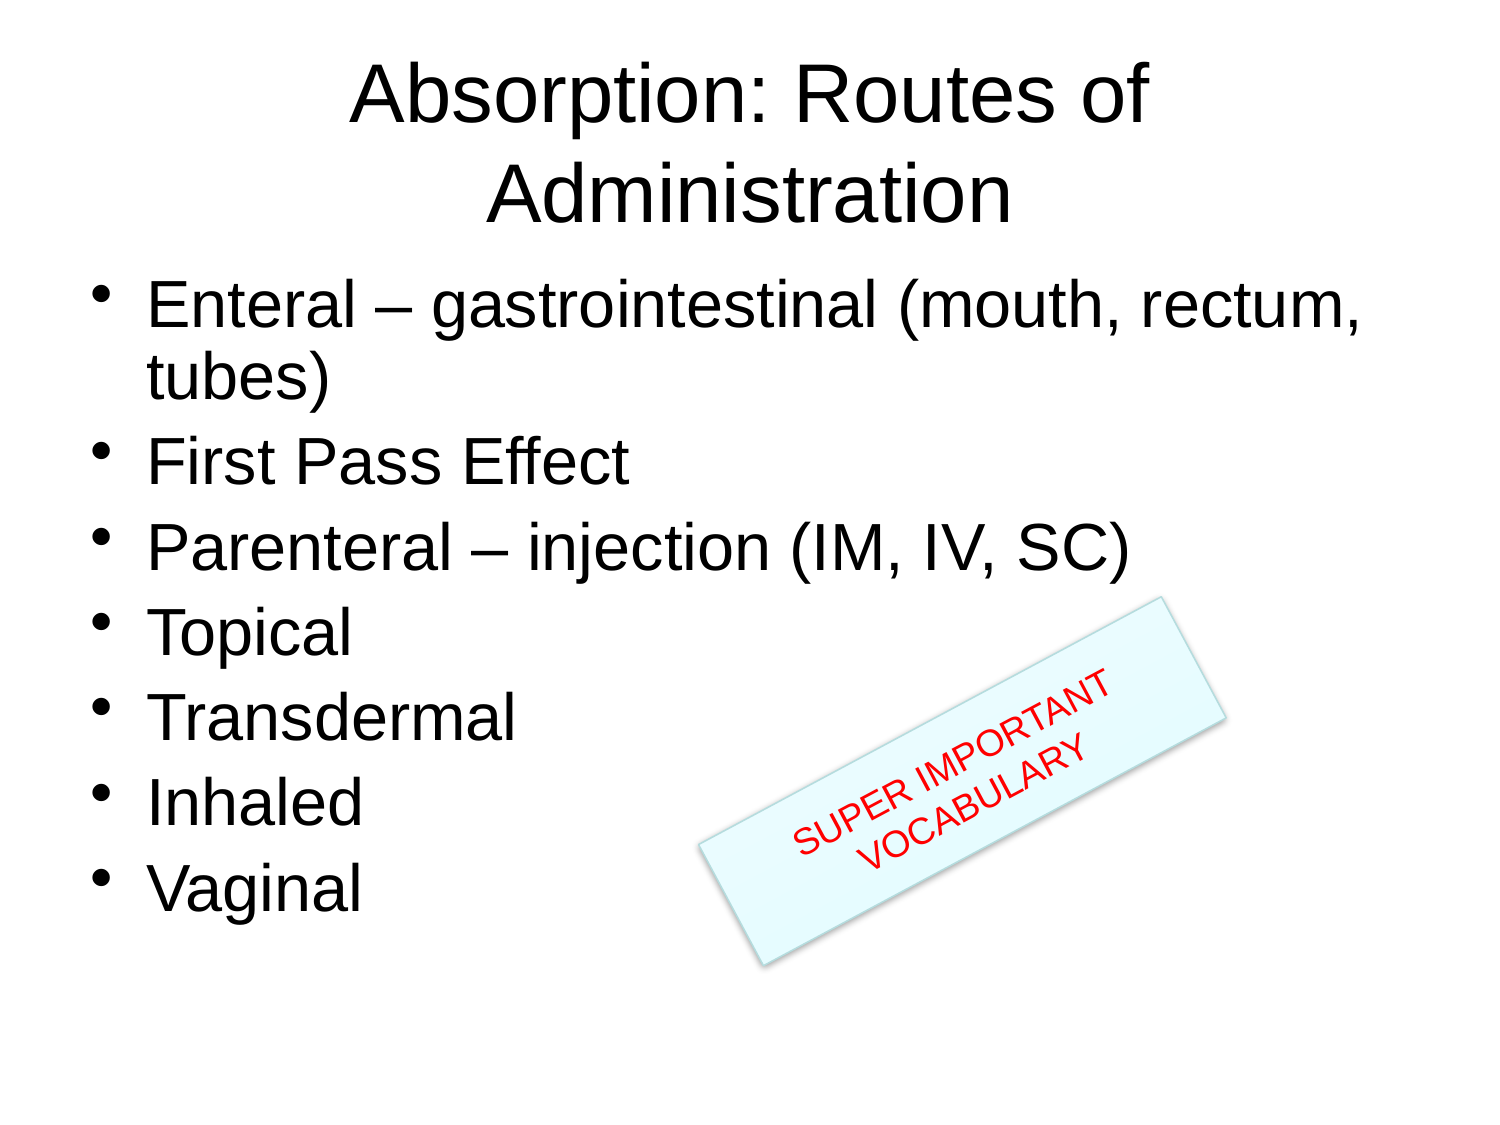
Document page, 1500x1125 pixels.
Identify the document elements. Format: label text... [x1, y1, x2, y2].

list Enteral – gastrointestinal (mouth, rectum, tubes) First Pass Effect Parenteral – injection (IM, IV, SC) Topical Transdermal Inhaled Vaginal [74, 262, 1426, 1006]
text_box SUPER IMPORTANT VOCABULARY [697, 596, 1227, 967]
title Absorption: Routes of Administration [74, 44, 1426, 233]
